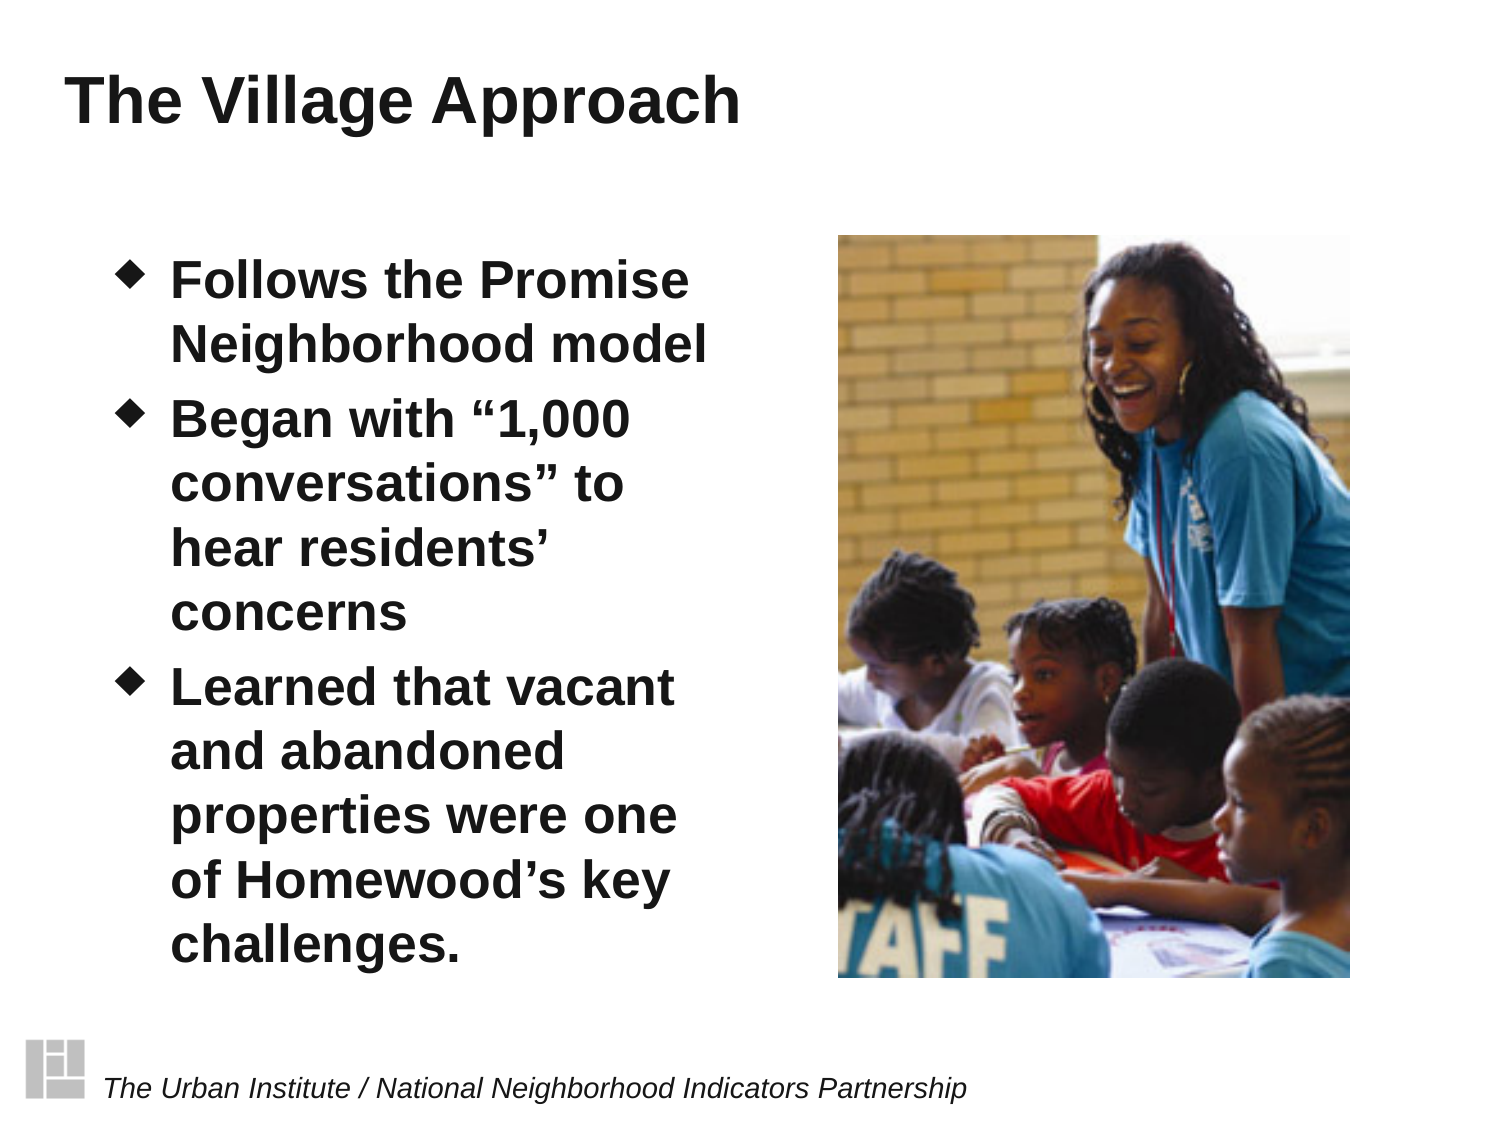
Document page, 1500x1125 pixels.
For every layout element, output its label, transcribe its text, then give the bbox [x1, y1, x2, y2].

list Follows the Promise Neighborhood model Began with “1,000 conversations” to hear residents’ concerns Learned that vacant and abandoned properties were one of Homewood’s key challenges. [99, 237, 734, 1034]
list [837, 234, 1351, 979]
picture [23, 1037, 88, 1102]
title The Village Approach [50, 50, 1325, 213]
